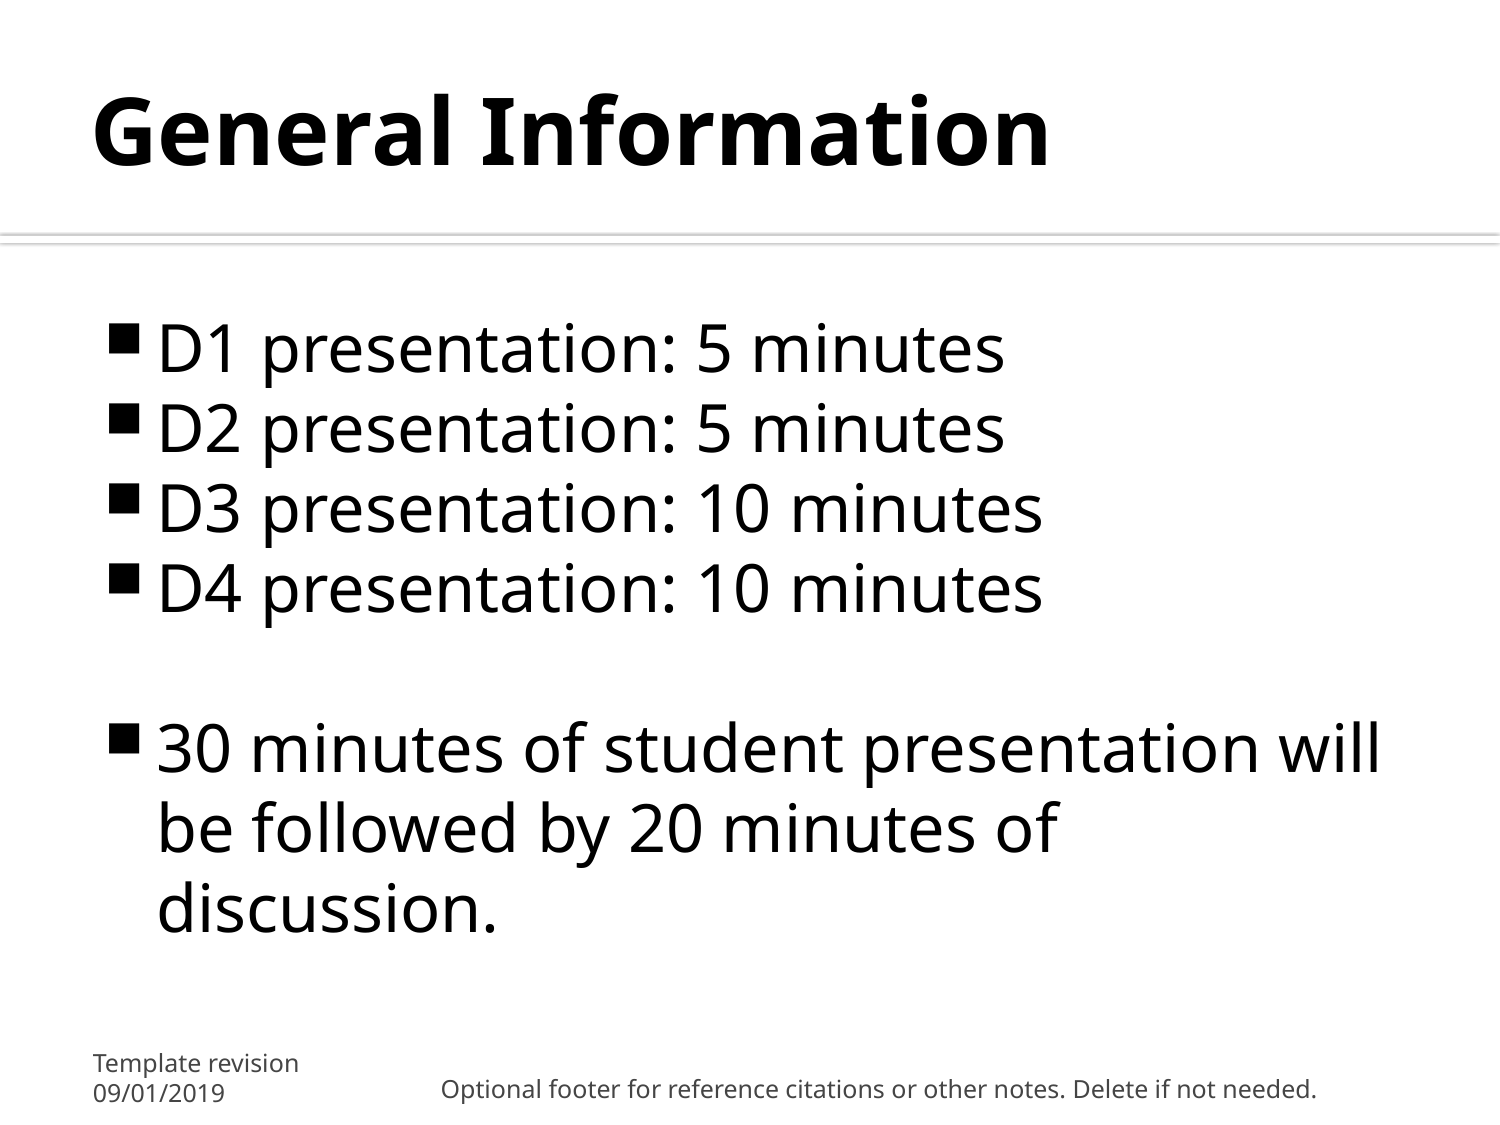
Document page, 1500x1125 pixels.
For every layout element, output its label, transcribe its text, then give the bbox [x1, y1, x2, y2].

title General Information [75, 25, 1425, 231]
list D1 presentation: 5 minutes D2 presentation: 5 minutes D3 presentation: 10 minutes D4 presentation: 10 minutes 30 minutes of student presentation will be followed by 20 minutes of discussion. [75, 291, 1425, 1050]
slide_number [75, 1062, 425, 1108]
footer Optional footer for reference citations or other notes. Delete if not needed. [433, 1062, 1337, 1108]
